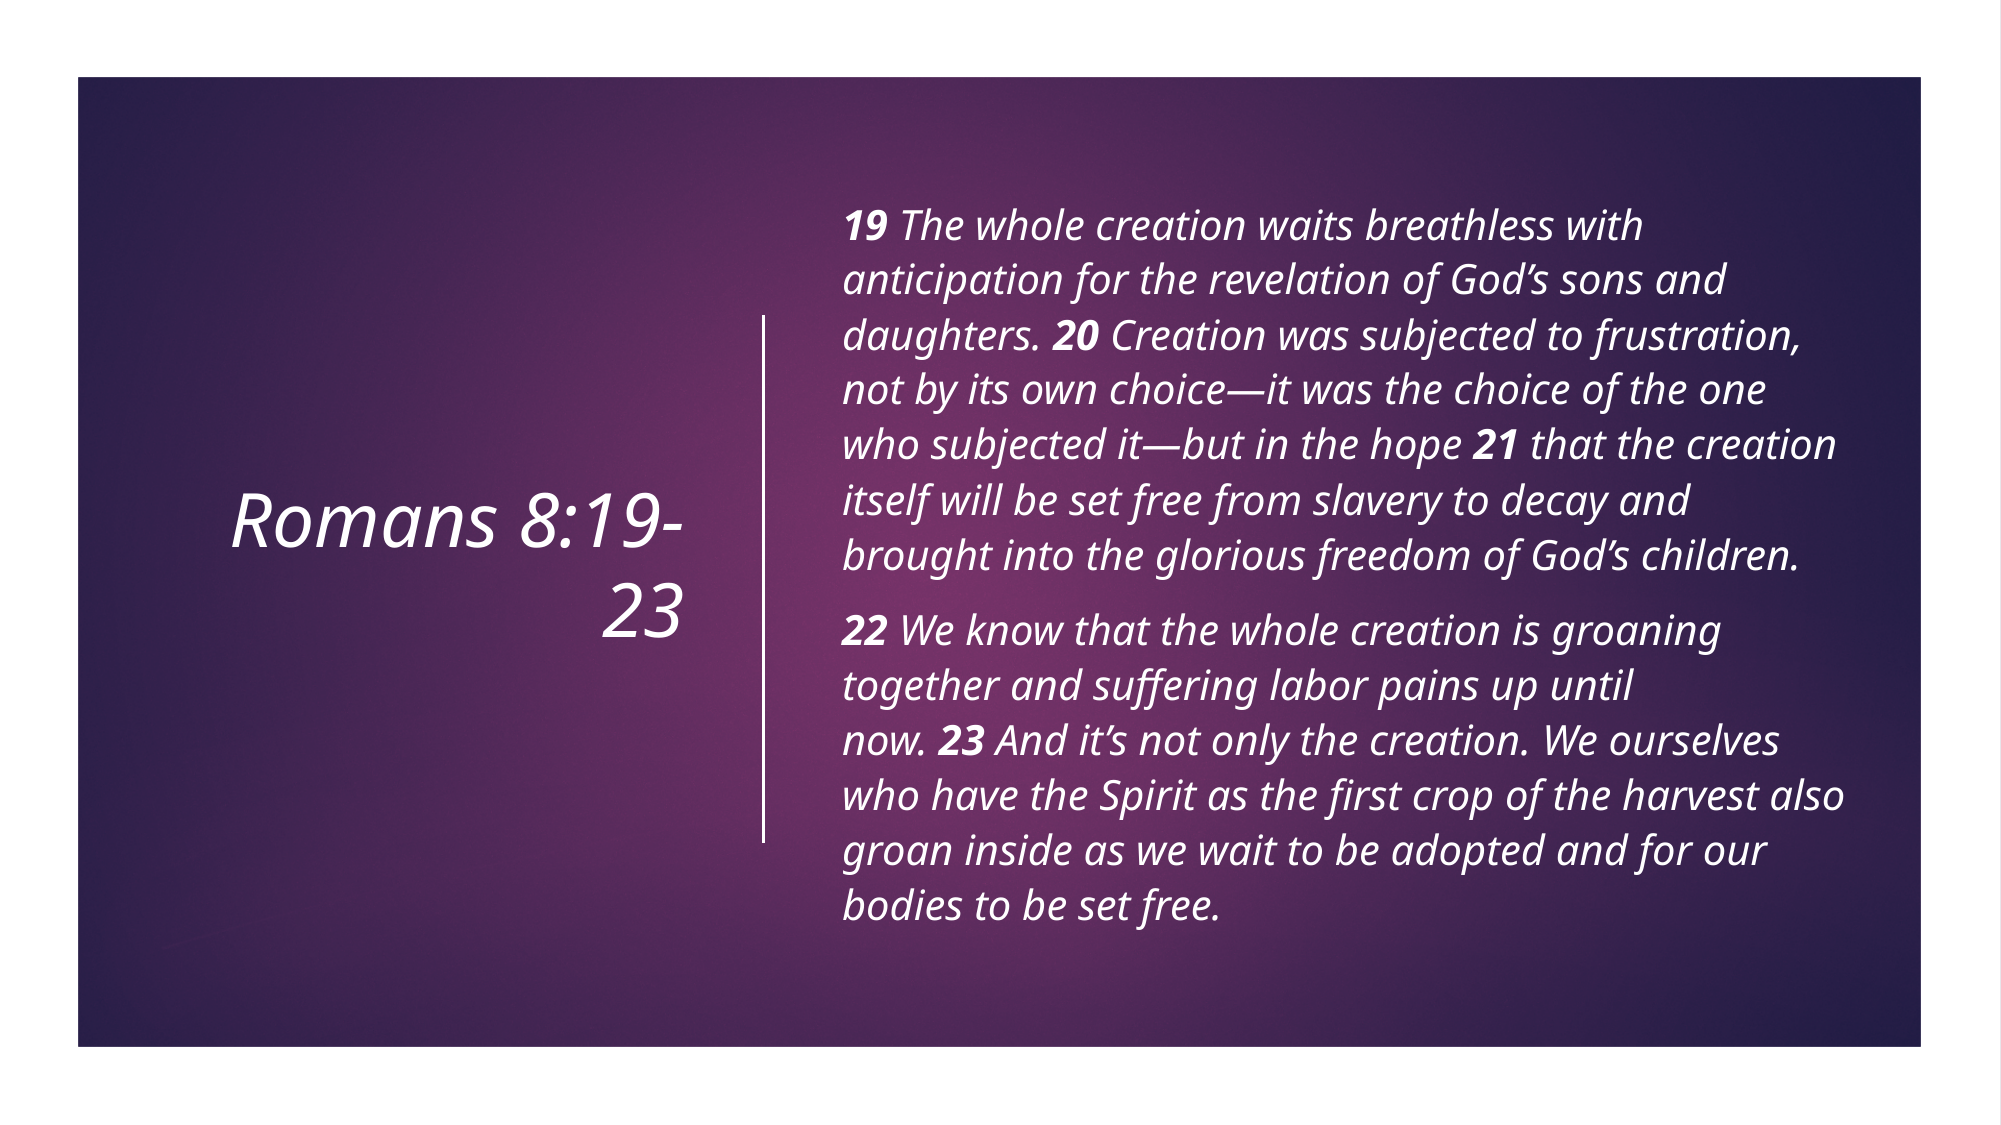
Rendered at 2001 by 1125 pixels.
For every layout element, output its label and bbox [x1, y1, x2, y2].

text_box [0, 0, 2000, 1125]
